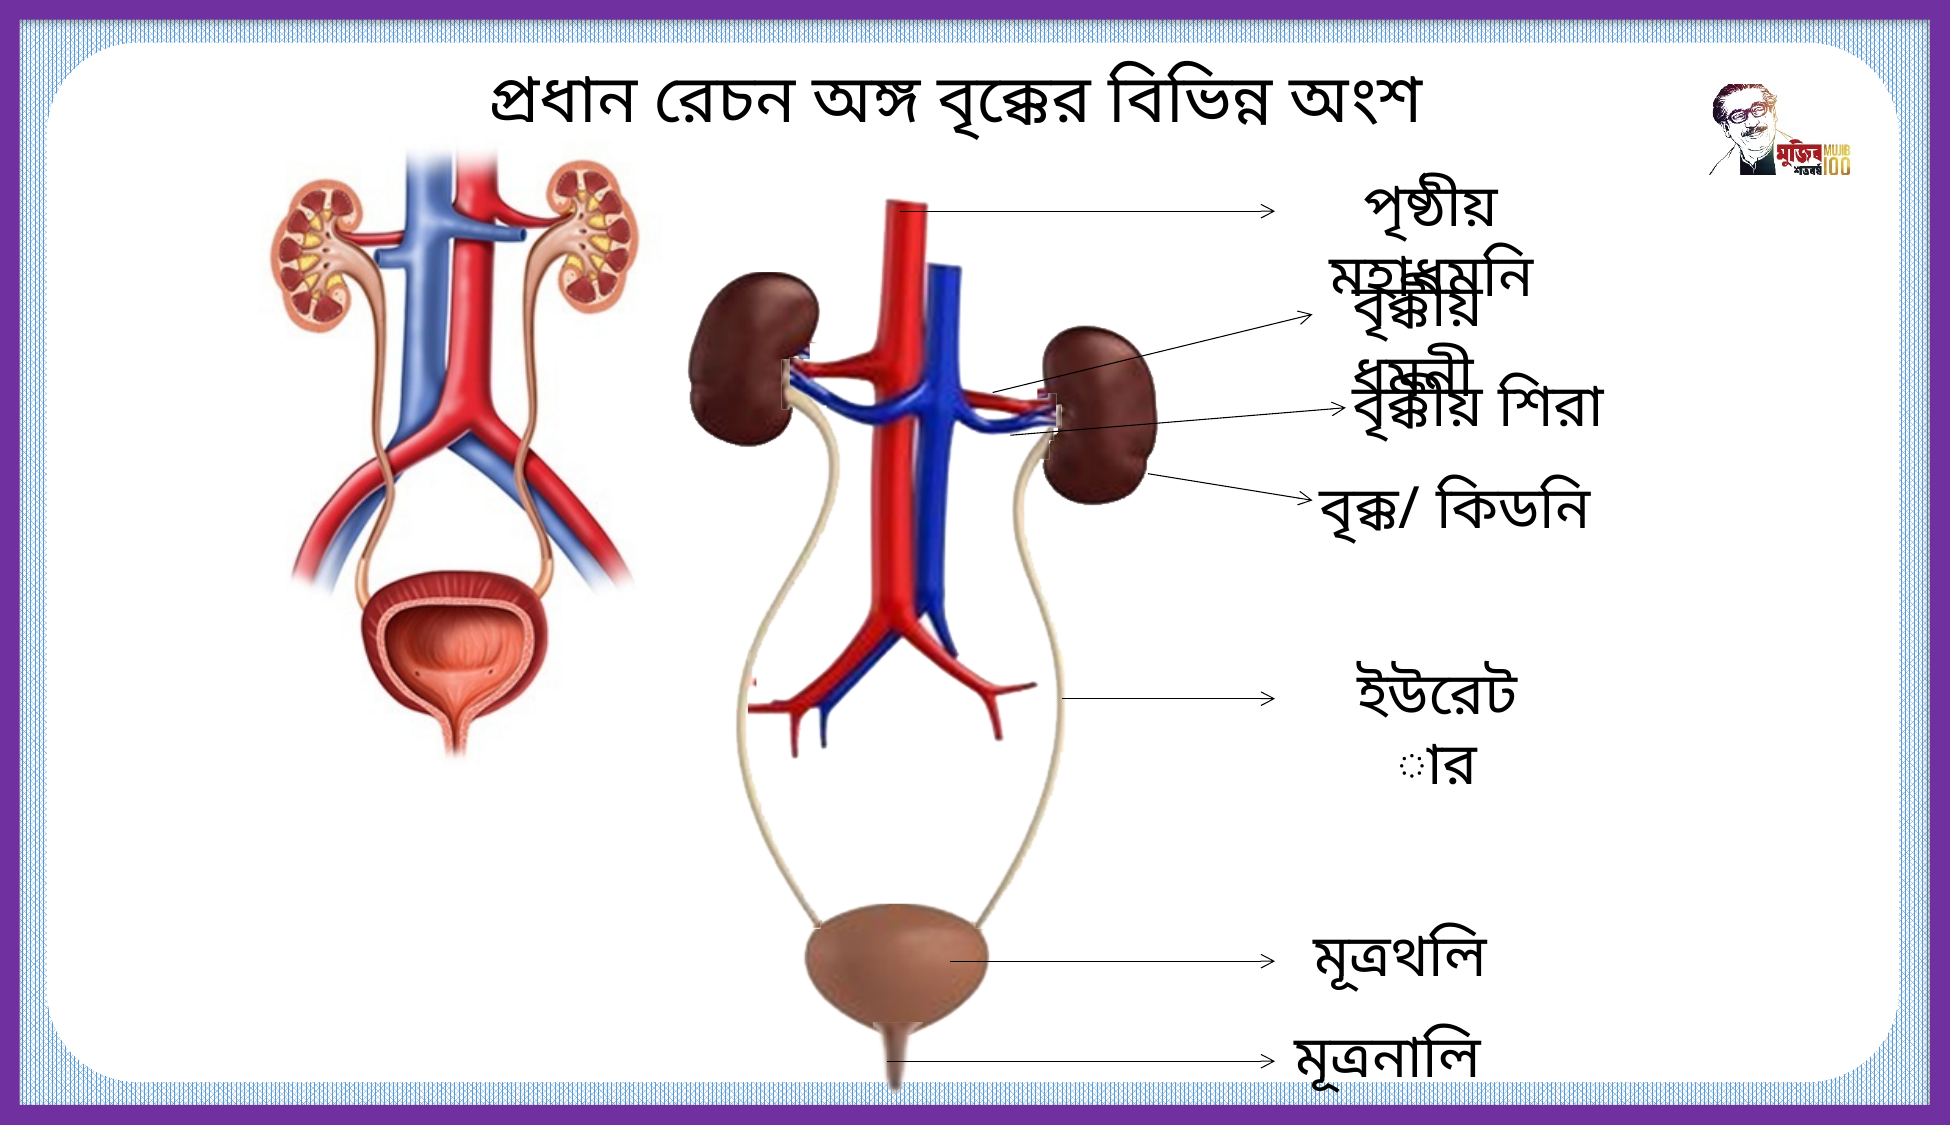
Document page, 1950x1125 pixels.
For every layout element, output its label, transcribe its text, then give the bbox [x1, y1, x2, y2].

picture [250, 122, 663, 773]
text_box প্রধান রেচন অঙ্গ বৃক্কের বিভিন্ন অংশ [450, 48, 1463, 144]
text_box ইউরেটার [1337, 648, 1538, 804]
text_box বৃক্ক/ কিডনি [1272, 462, 1638, 548]
text_box বৃক্কীয় শিরা [1337, 361, 1675, 446]
picture [1699, 84, 1857, 175]
text_box পৃষ্ঠীয় মহাধমনি [1274, 161, 1588, 316]
text_box বৃক্কীয় ধমনী [1337, 261, 1613, 416]
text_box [1010, 407, 1346, 436]
picture [687, 198, 1159, 1123]
text_box মূত্রনালি [1274, 1011, 1500, 1096]
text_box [1147, 473, 1313, 501]
text_box মূত্রথলি [1275, 911, 1525, 996]
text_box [992, 314, 1313, 393]
